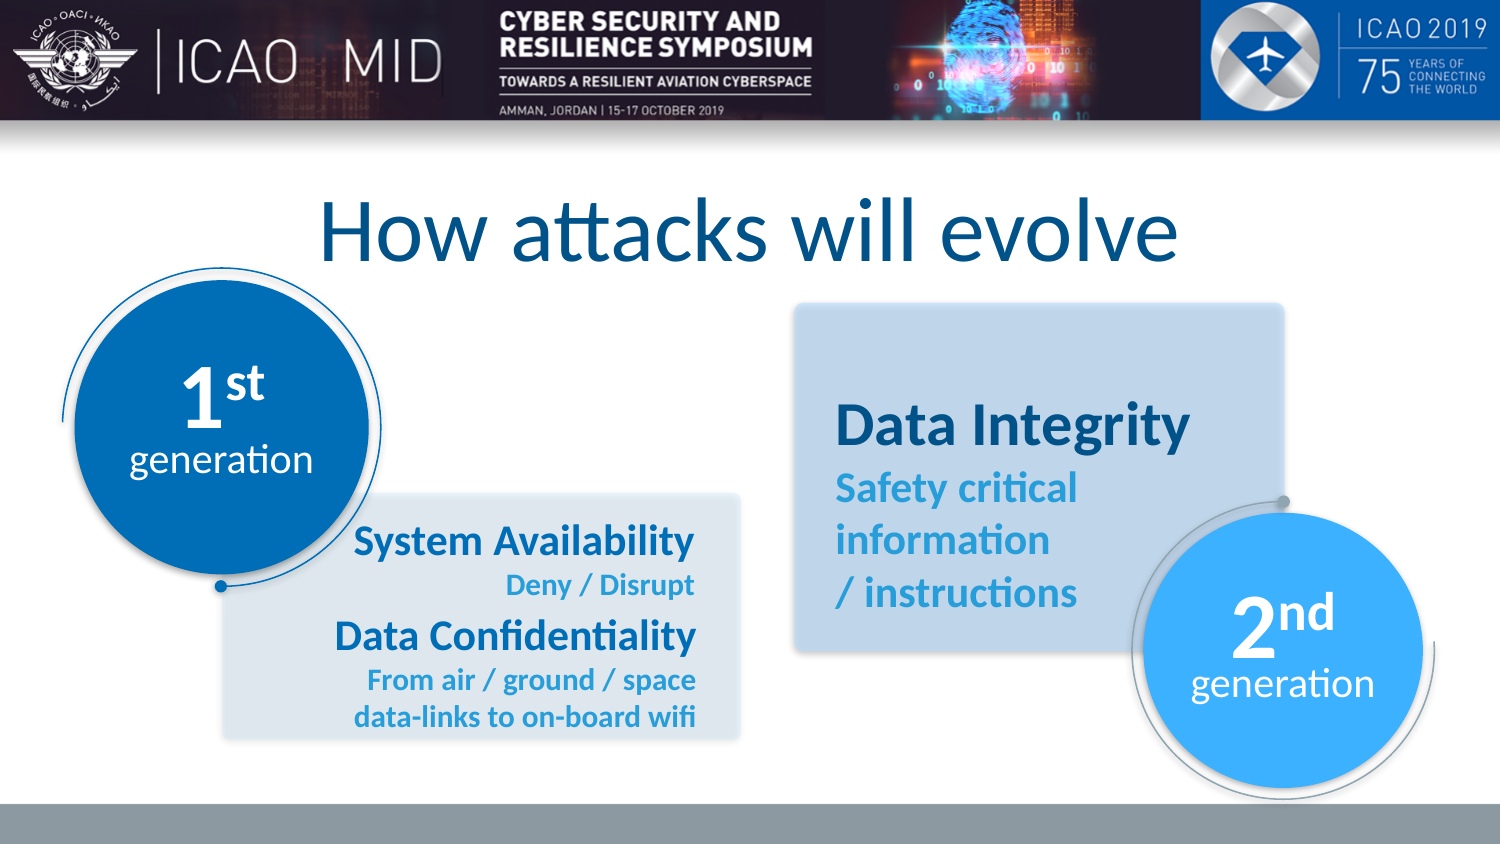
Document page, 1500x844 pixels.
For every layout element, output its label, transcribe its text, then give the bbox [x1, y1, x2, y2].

text_box [73, 430, 216, 575]
text_box [221, 547, 337, 741]
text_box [794, 302, 1435, 800]
picture [0, 0, 1500, 844]
text_box System Availability Deny / Disrupt [337, 504, 710, 599]
text_box [369, 491, 742, 741]
text_box generation [89, 424, 355, 490]
text_box How attacks will evolve [74, 161, 1425, 303]
text_box [61, 303, 382, 593]
text_box Data Confidentiality From air / ground / space data-links to on-board wifi [289, 599, 712, 742]
